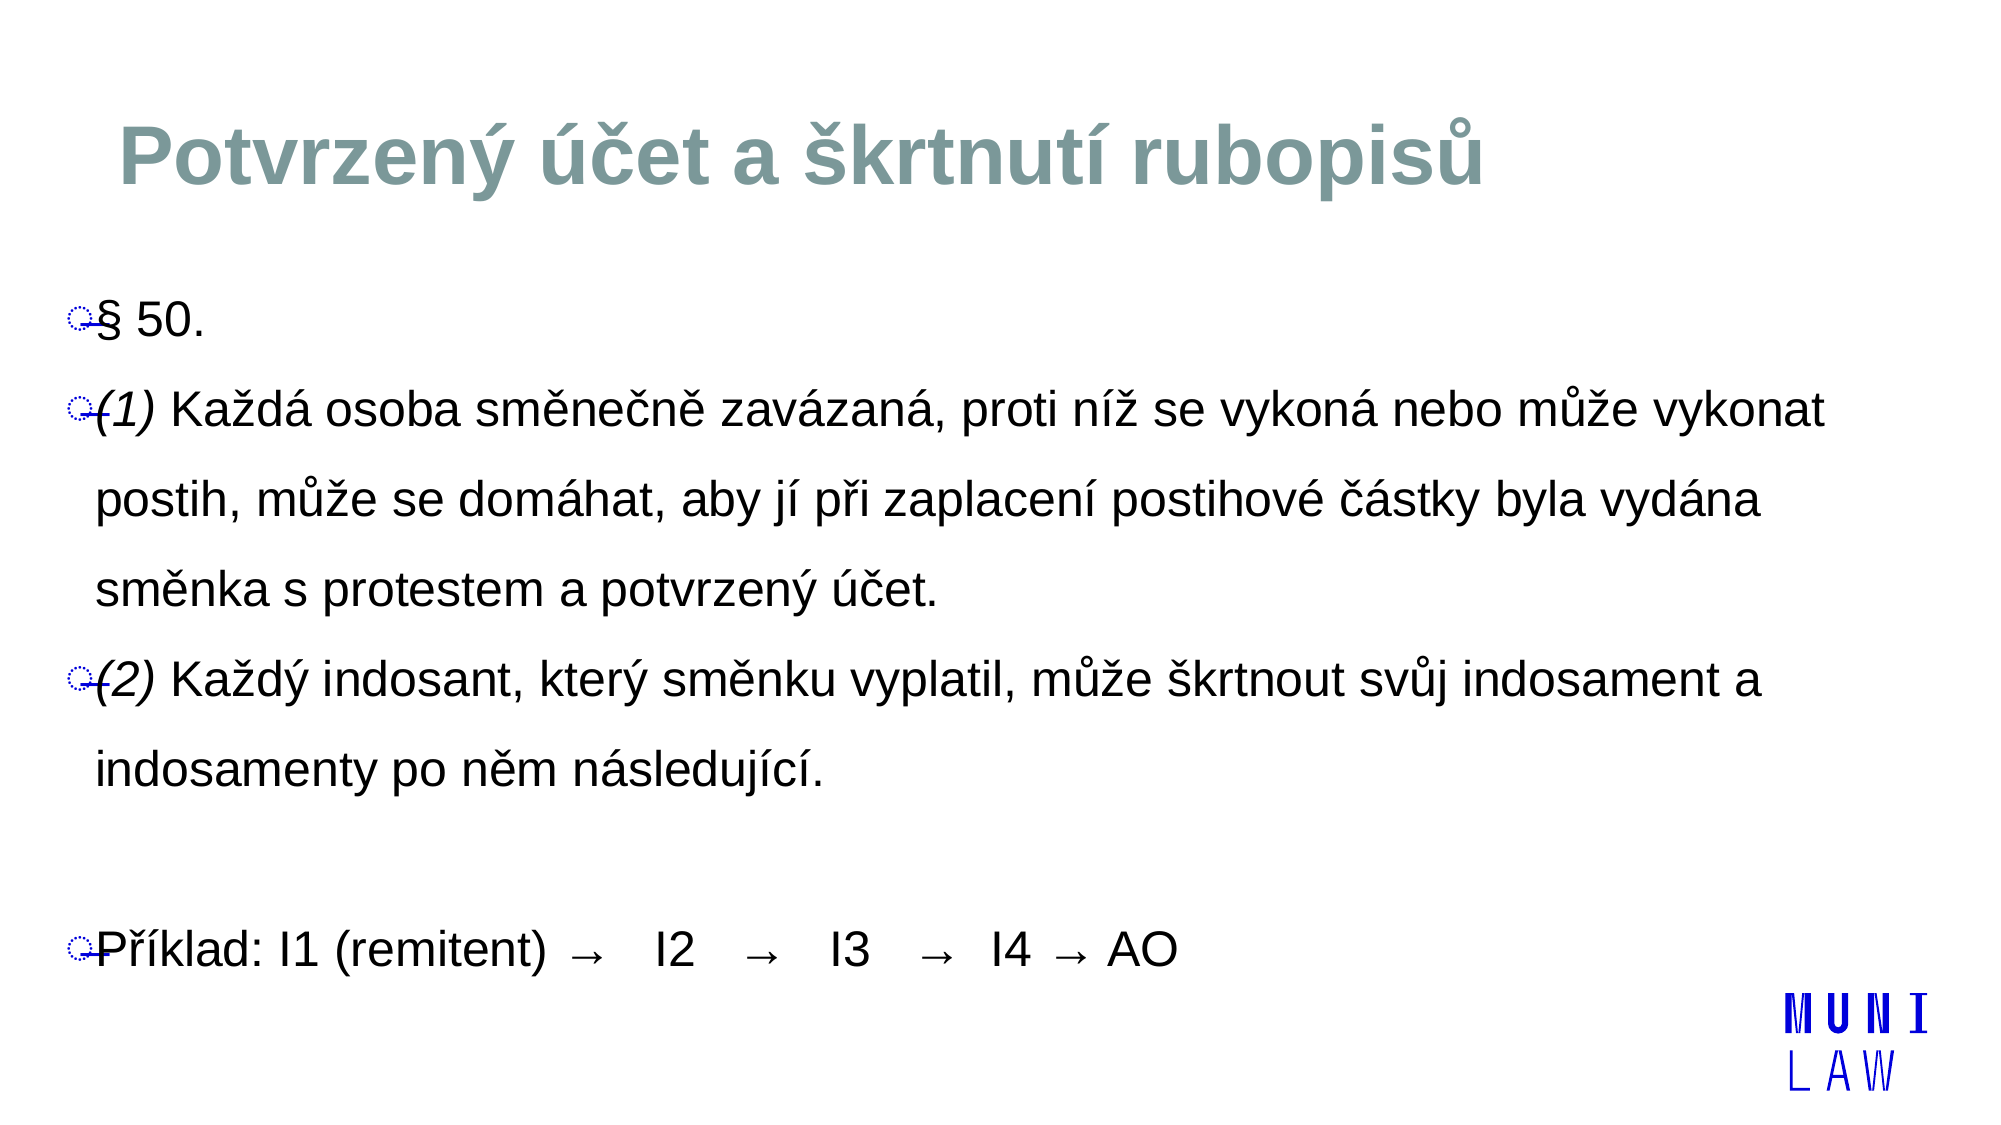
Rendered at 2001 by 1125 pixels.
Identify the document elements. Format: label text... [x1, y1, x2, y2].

title Potvrzený účet a škrtnutí rubopisů [118, 118, 1883, 193]
list § 50. (1) Každá osoba směnečně zavázaná, proti níž se vykoná nebo může vykonat postih, může se domáhat, aby jí při zaplacení postihové částky byla vydána směnka s protestem a potvrzený účet. (2) Každý indosant, který směnku vyplatil, může škrtnout svůj indosament a indosamenty po něm následující. Příklad: I1 (remitent) → I2 → I3 → I4 → AO [53, 256, 1900, 1077]
